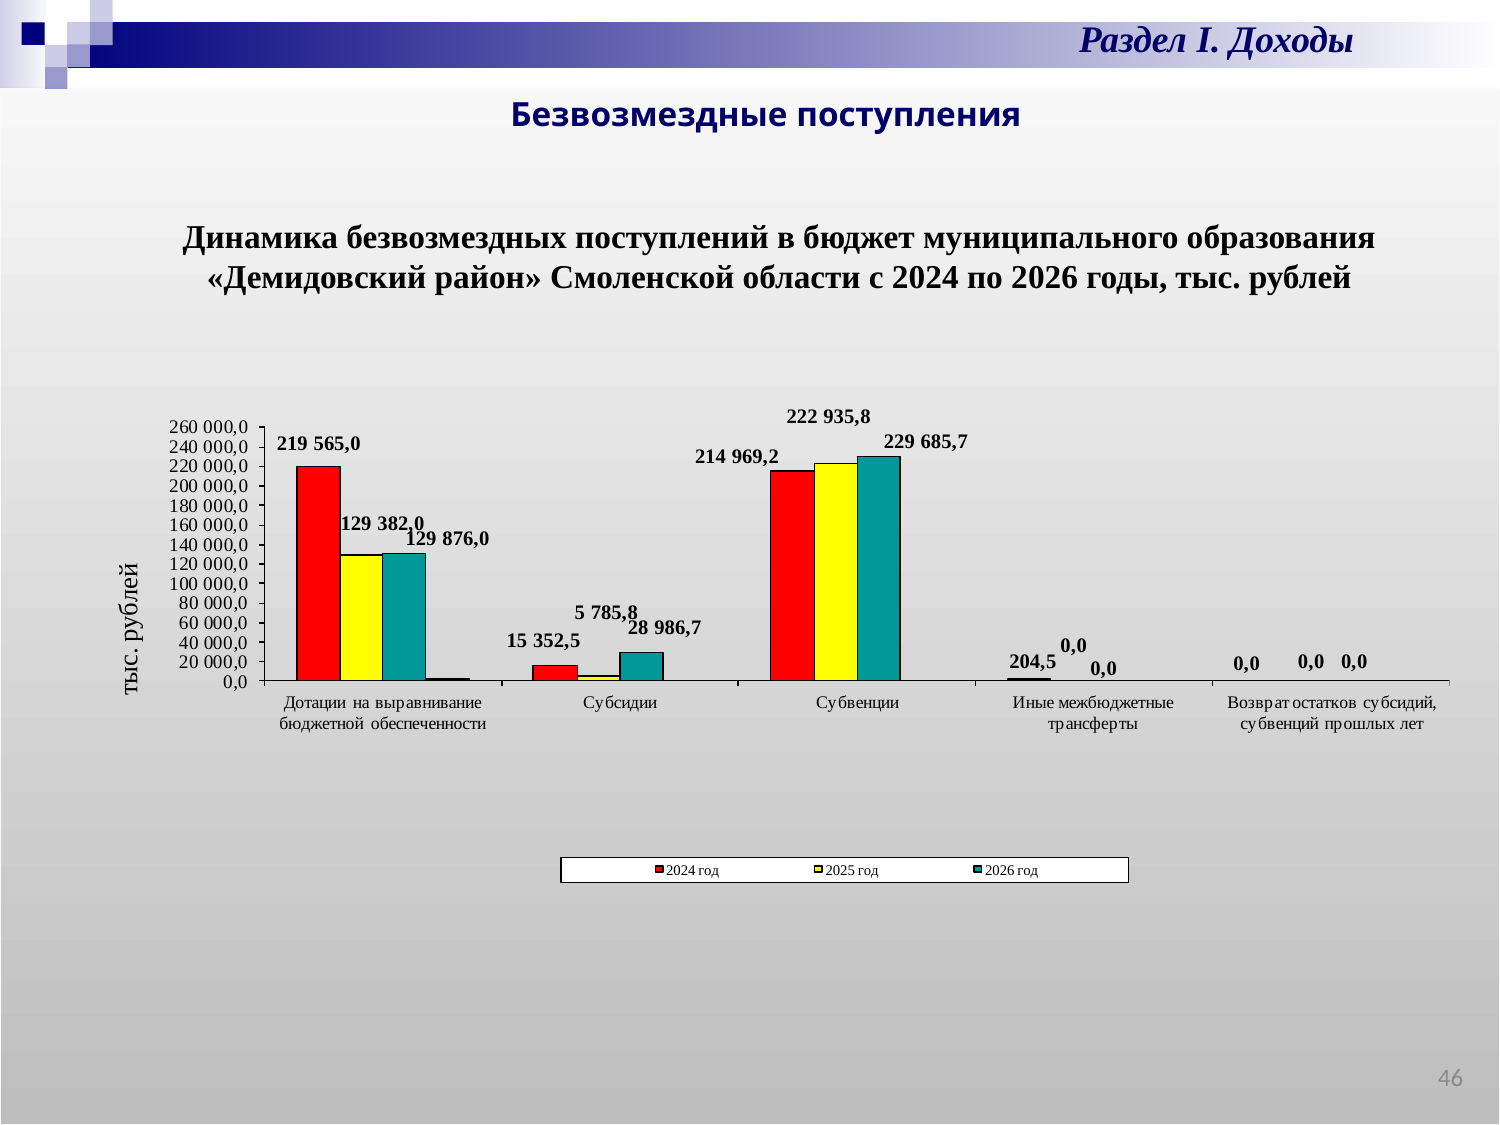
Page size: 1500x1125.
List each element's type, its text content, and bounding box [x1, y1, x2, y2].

text_box [0, 89, 1500, 1125]
text_box 46 [1328, 1046, 1479, 1107]
text_box Безвозмездные поступления [129, 85, 1403, 141]
text_box Раздел I. Доходы [938, 7, 1495, 67]
text_box Динамика безвозмездных поступлений в бюджет муниципального образования «Демидовский район» Смоленской области с 2024 по 2026 годы, тыс. рублей [123, 208, 1437, 303]
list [101, 387, 1459, 894]
